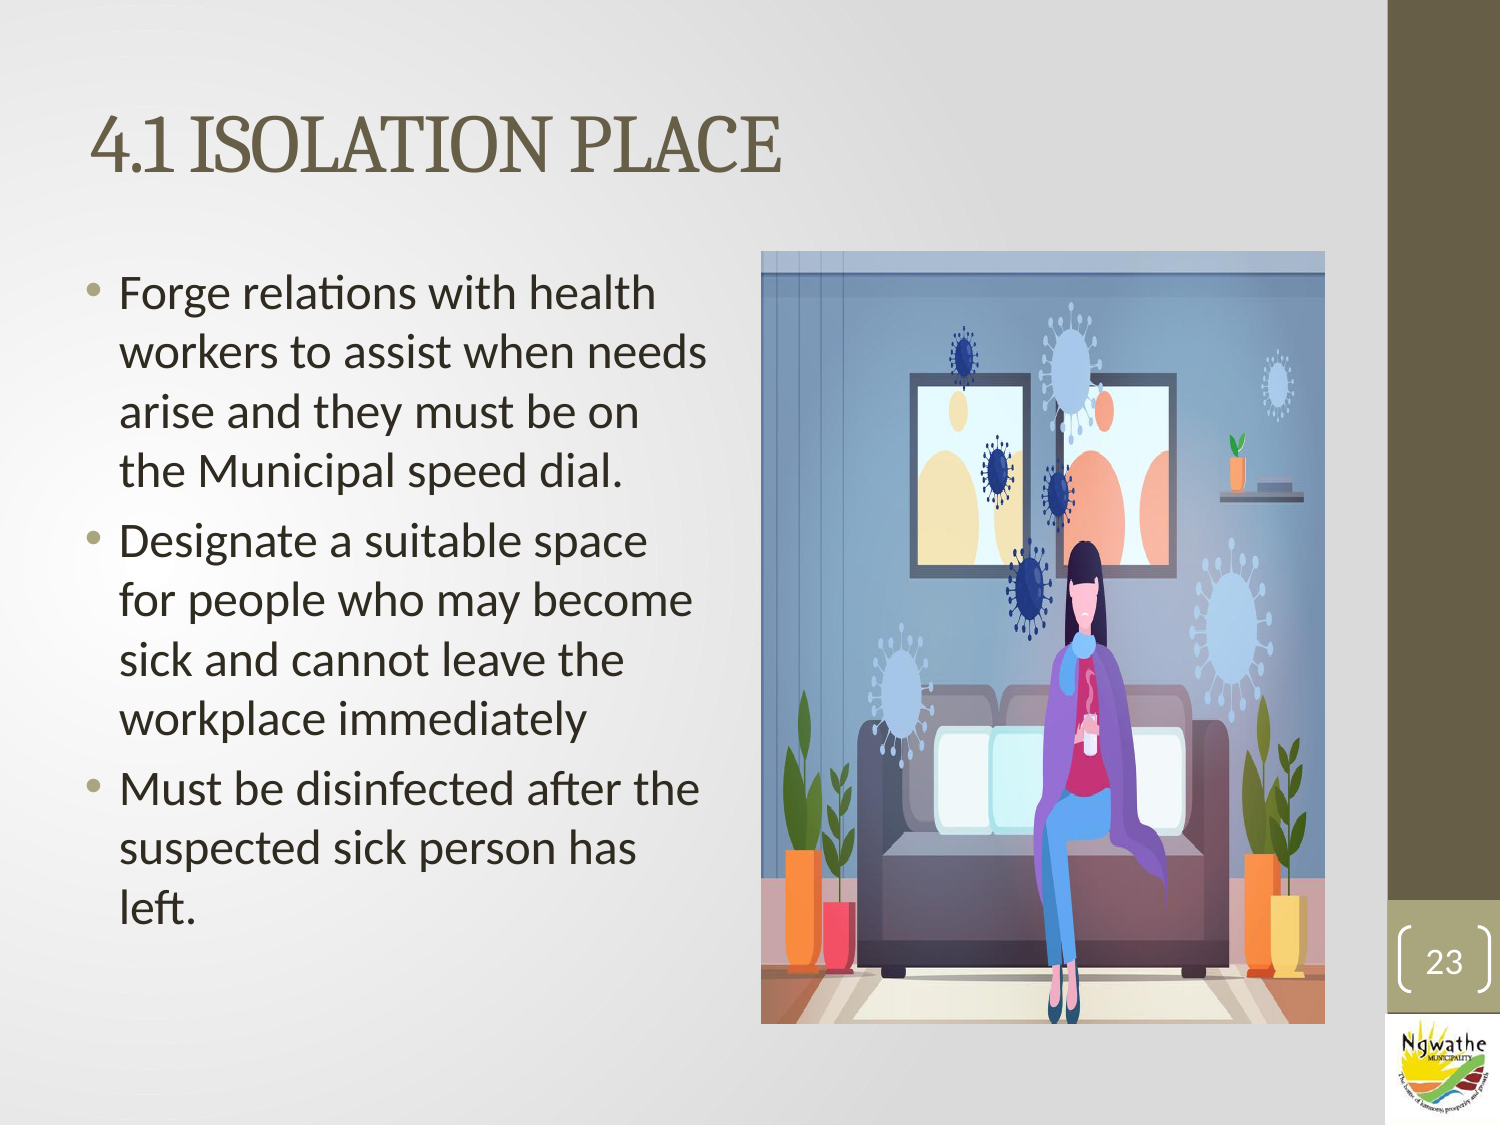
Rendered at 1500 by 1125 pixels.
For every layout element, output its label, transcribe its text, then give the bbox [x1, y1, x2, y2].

picture [1385, 1013, 1500, 1125]
slide_number 23 [1397, 925, 1492, 994]
list Forge relations with health workers to assist when needs arise and they must be on the Municipal speed dial. Designate a suitable space for people who may become sick and cannot leave the workplace immediately Must be disinfected after the suspected sick person has left. [53, 251, 727, 1024]
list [761, 251, 1326, 1024]
title 4.1 ISOLATION PLACE [75, 45, 1325, 233]
